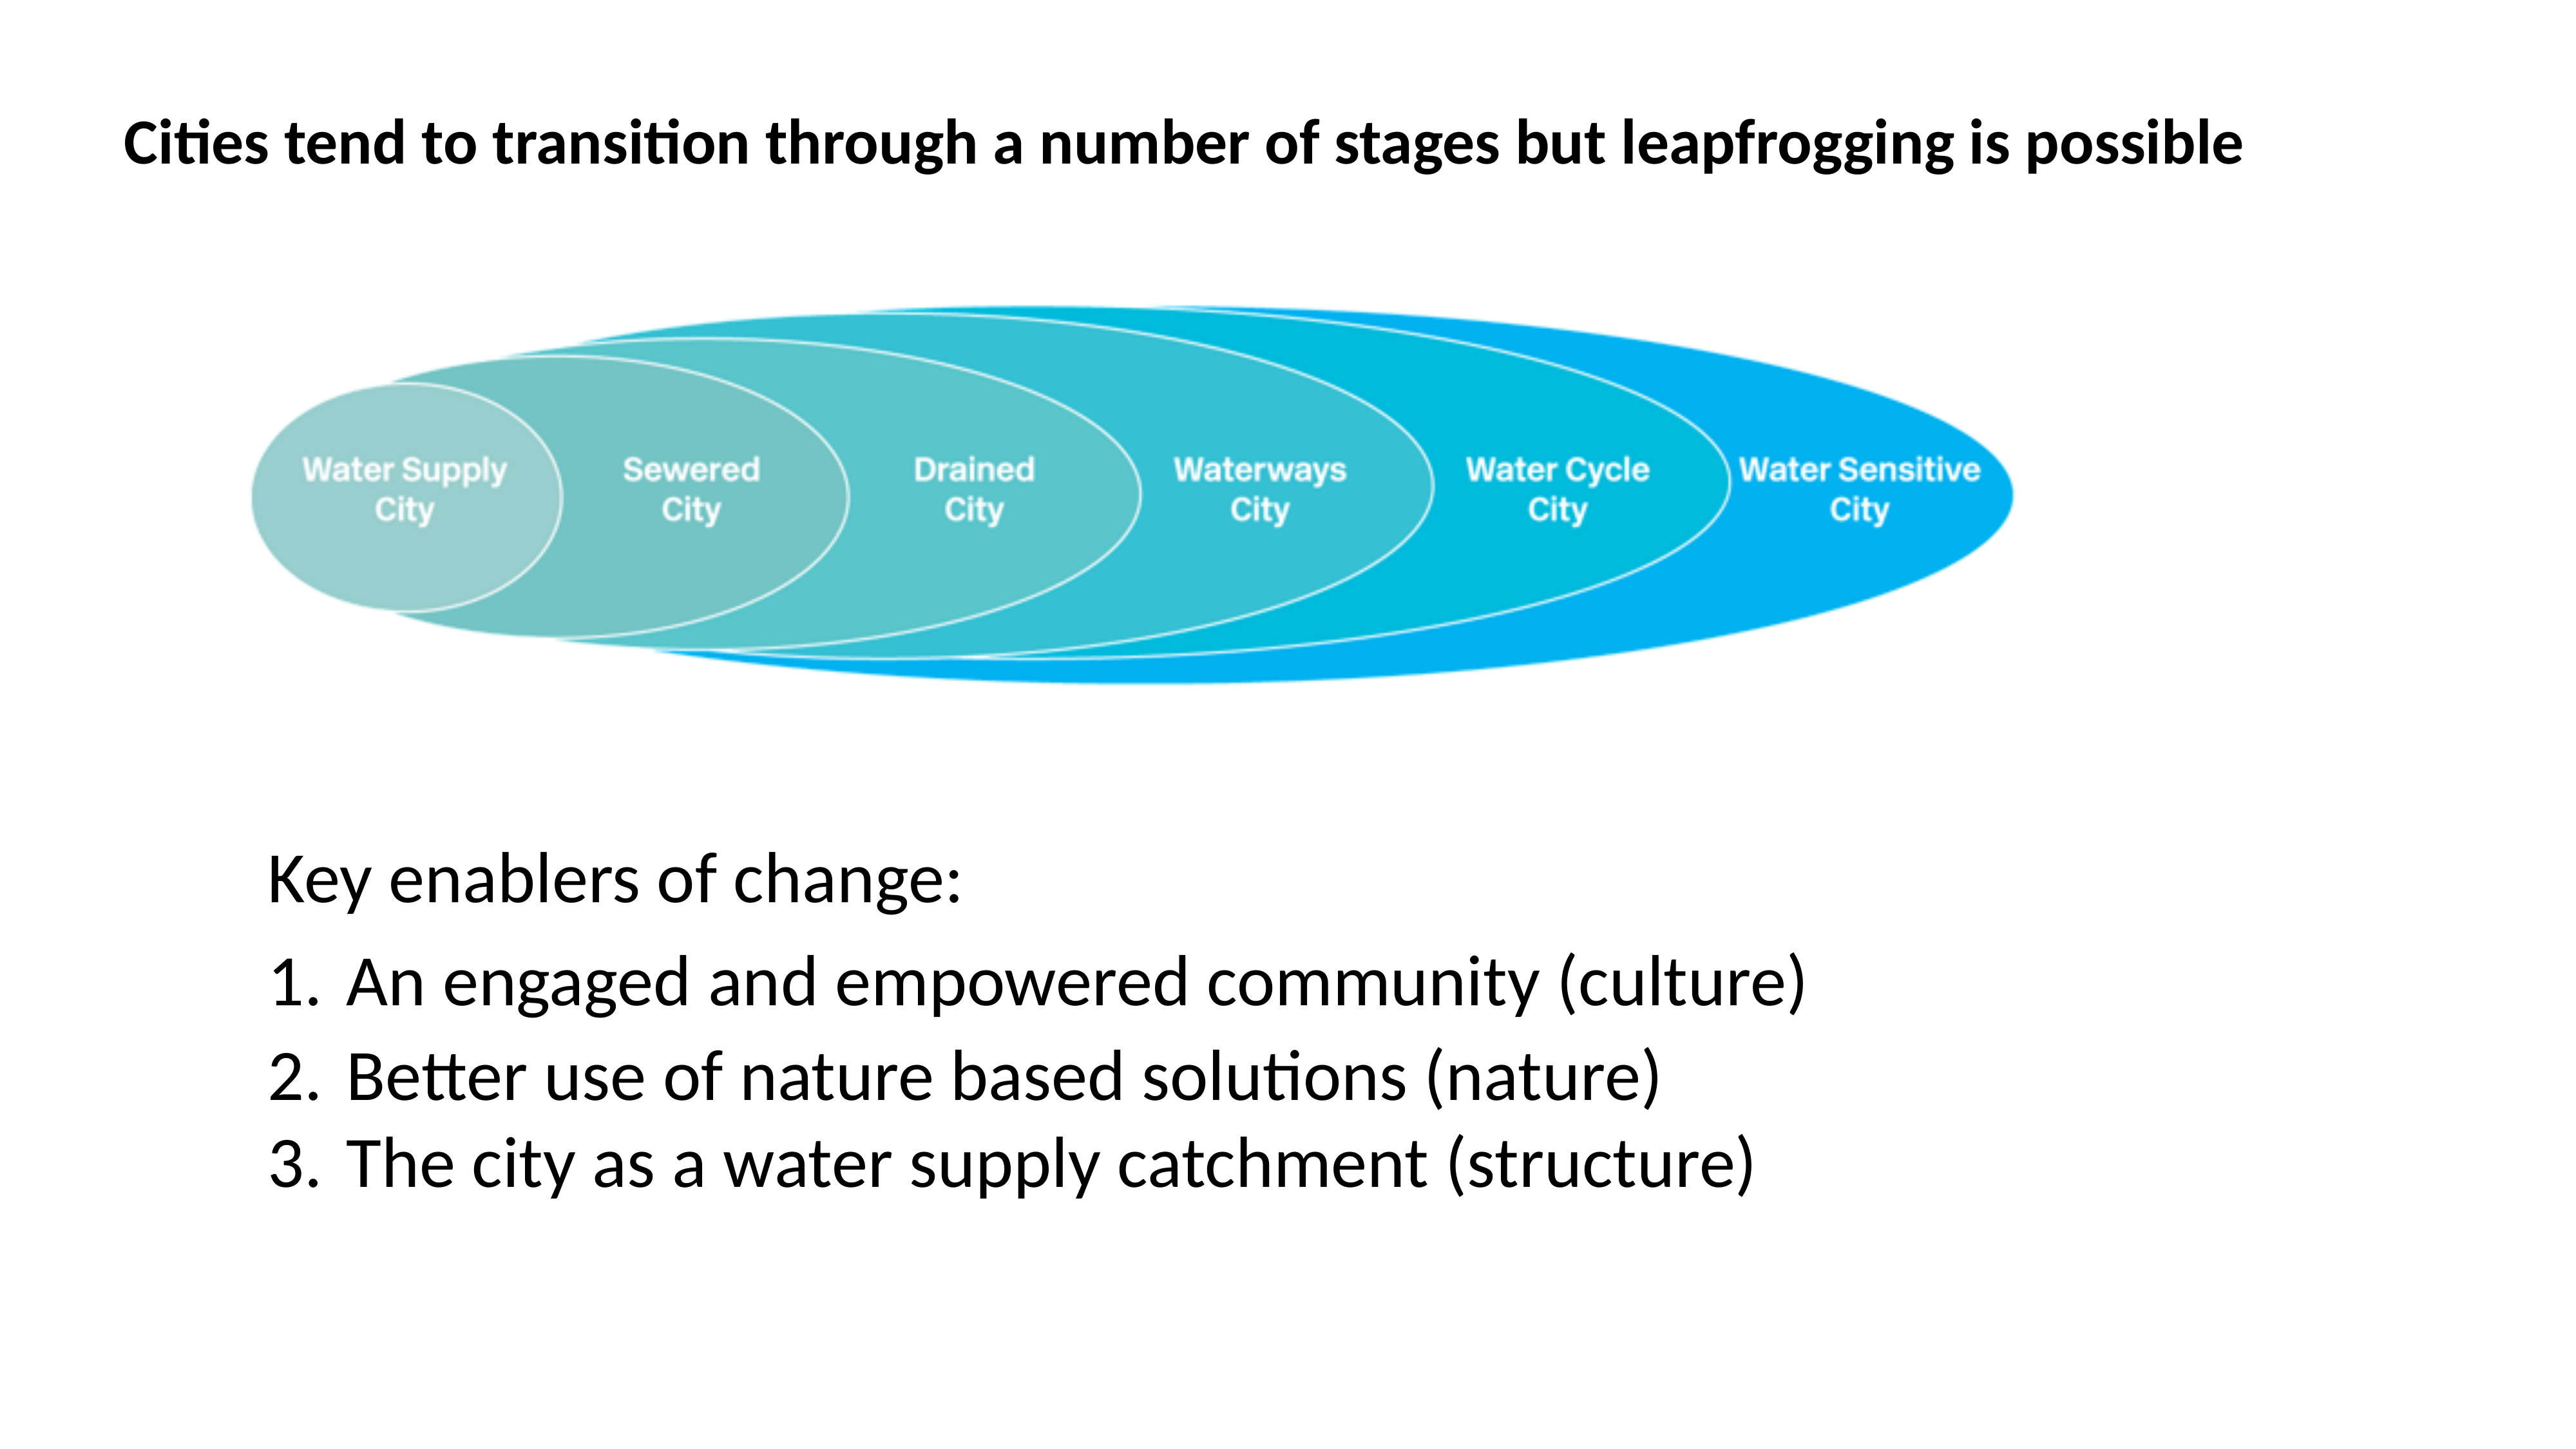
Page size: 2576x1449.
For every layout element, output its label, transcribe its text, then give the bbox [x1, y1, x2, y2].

text_box Key enablers of change: An engaged and empowered community (culture) Better use of nature based solutions (nature) The city as a water supply catchment (structure) [258, 825, 2247, 1294]
picture [178, 187, 2054, 731]
text_box Cities tend to transition through a number of stages but leapfrogging is possible [115, 95, 2393, 259]
